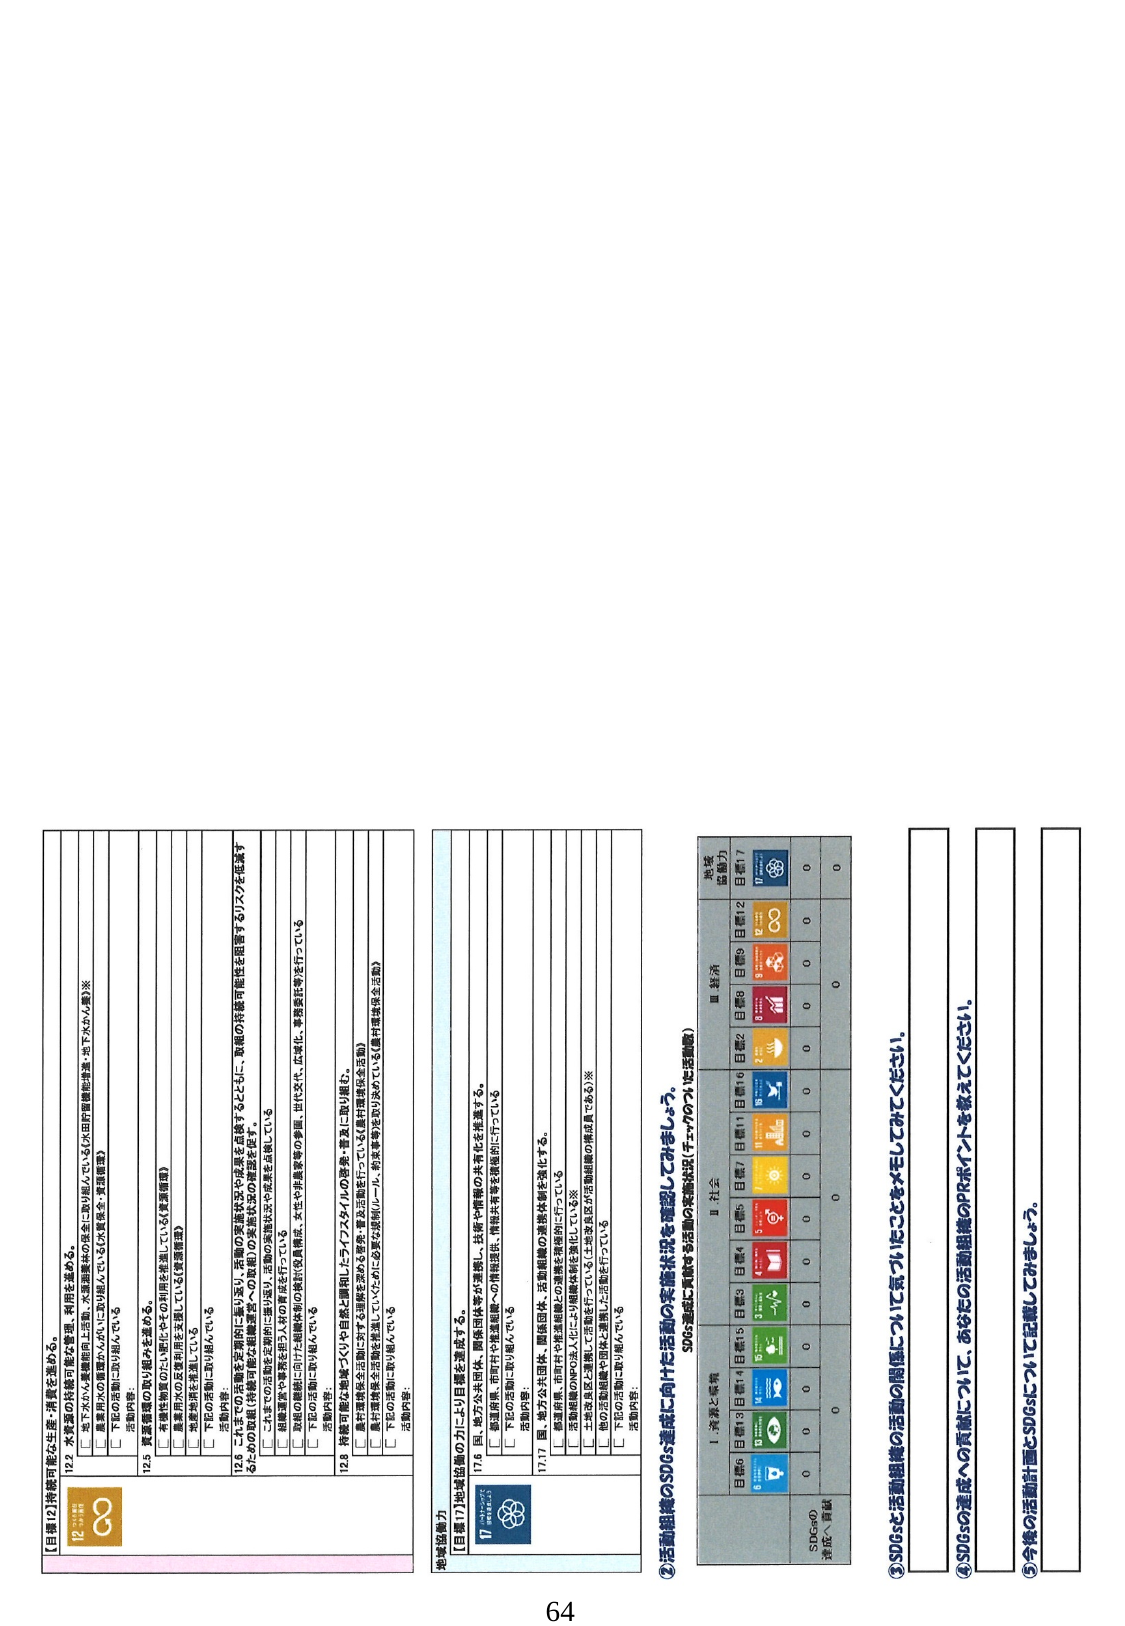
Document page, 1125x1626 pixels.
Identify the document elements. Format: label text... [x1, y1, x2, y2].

text_box 64 [507, 1593, 614, 1625]
picture [18, 812, 1102, 1593]
